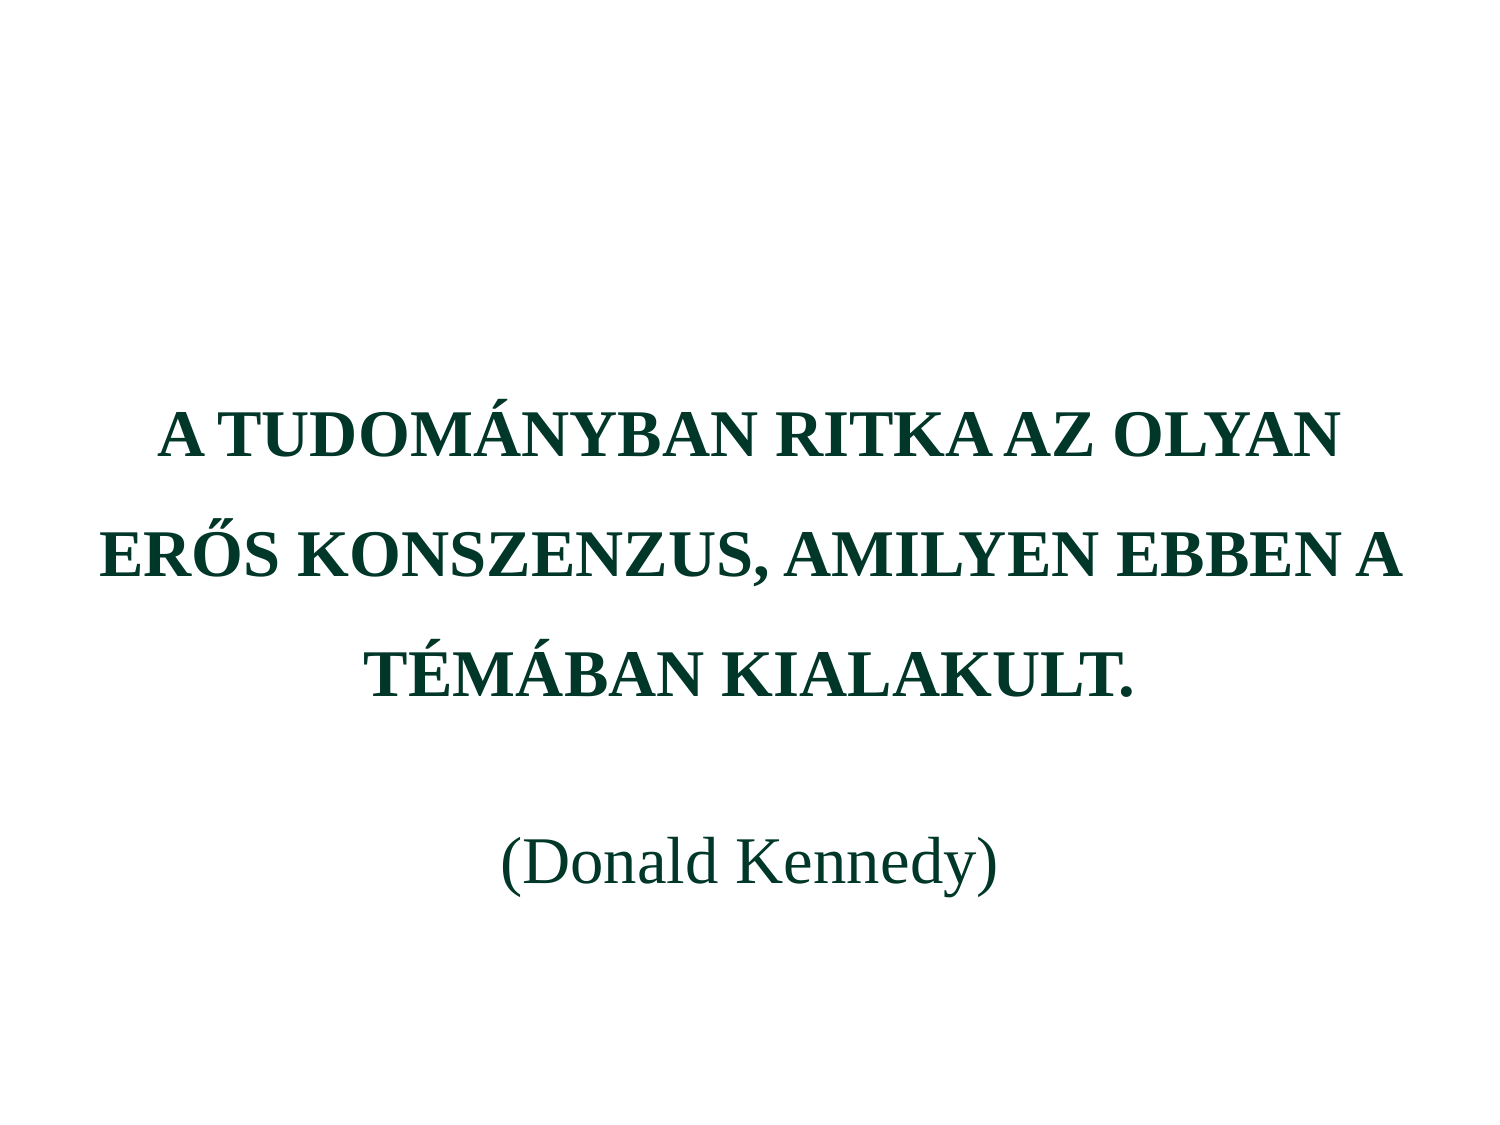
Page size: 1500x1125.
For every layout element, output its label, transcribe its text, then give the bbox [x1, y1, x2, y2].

list A TUDOMÁNYBAN RITKA AZ OLYAN ERŐS KONSZENZUS, AMILYEN EBBEN A TÉMÁBAN KIALAKULT. (Donald Kennedy) [75, 262, 1425, 1005]
